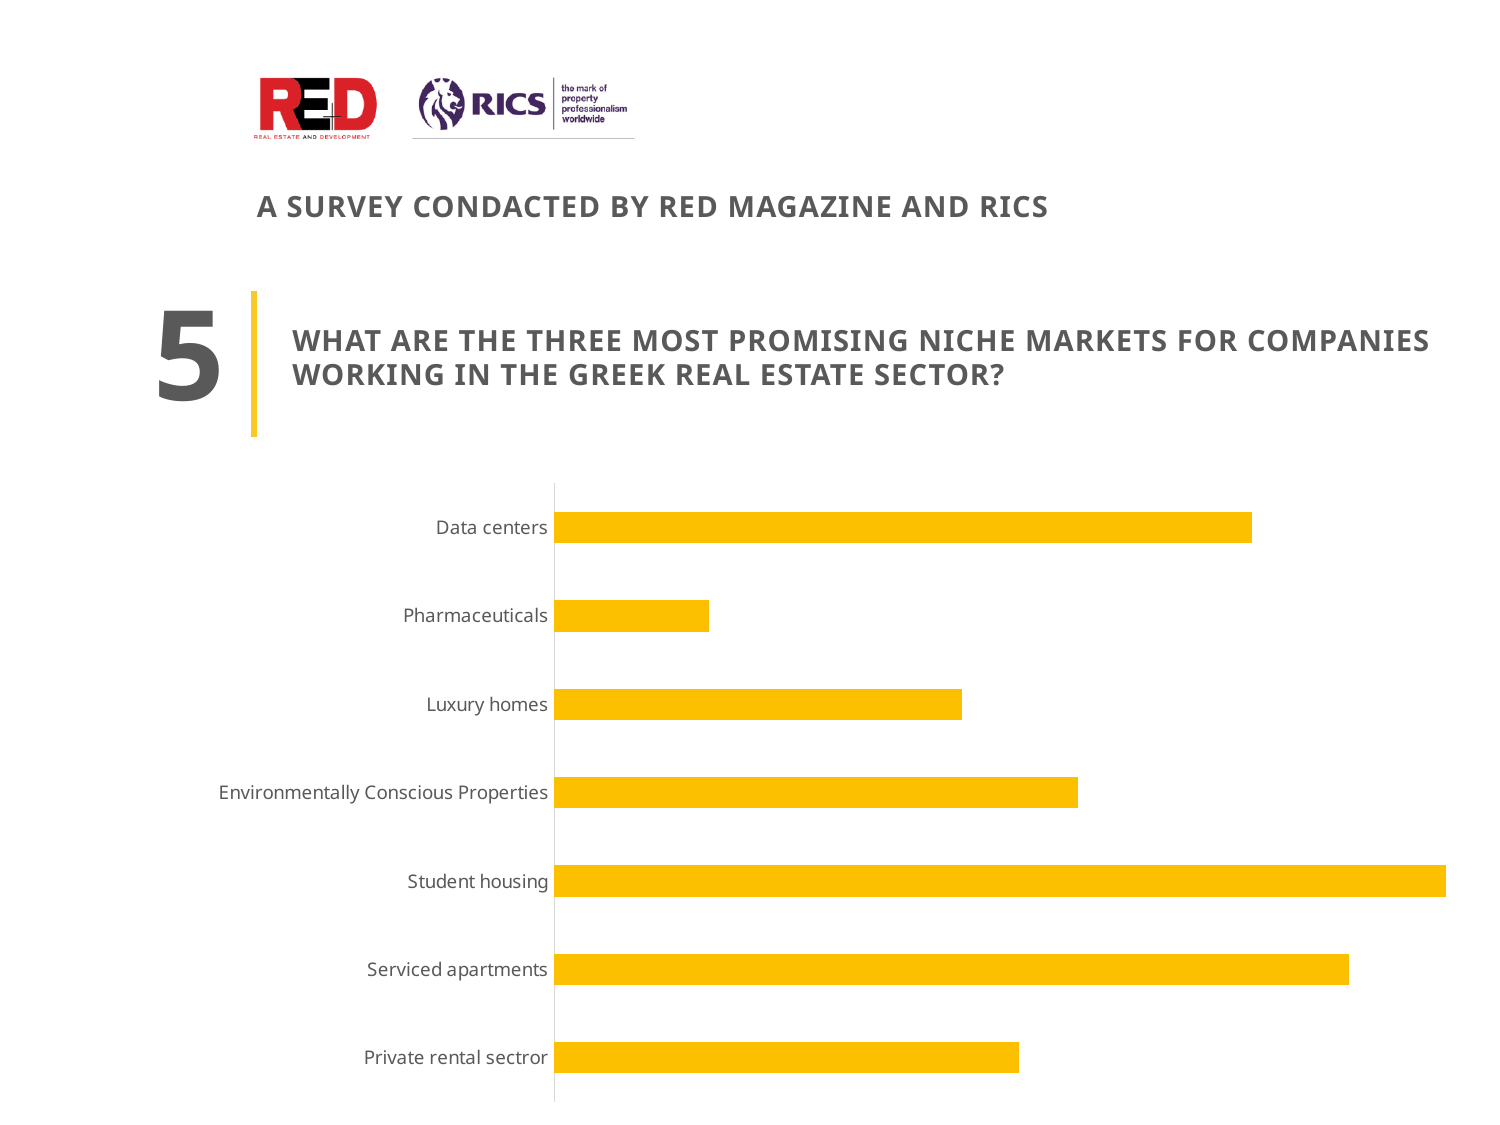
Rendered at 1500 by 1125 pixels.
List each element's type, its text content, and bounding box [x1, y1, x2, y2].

chart [191, 470, 1500, 1116]
text_box Α SURVEY CONDACTED BY RED MAGAZINE AND RICS [242, 181, 1446, 231]
text_box What are the three most promising niche markets for companies working in the Greek real estate sector? [278, 314, 1482, 400]
text_box 5 [100, 267, 278, 433]
picture [188, 69, 638, 148]
